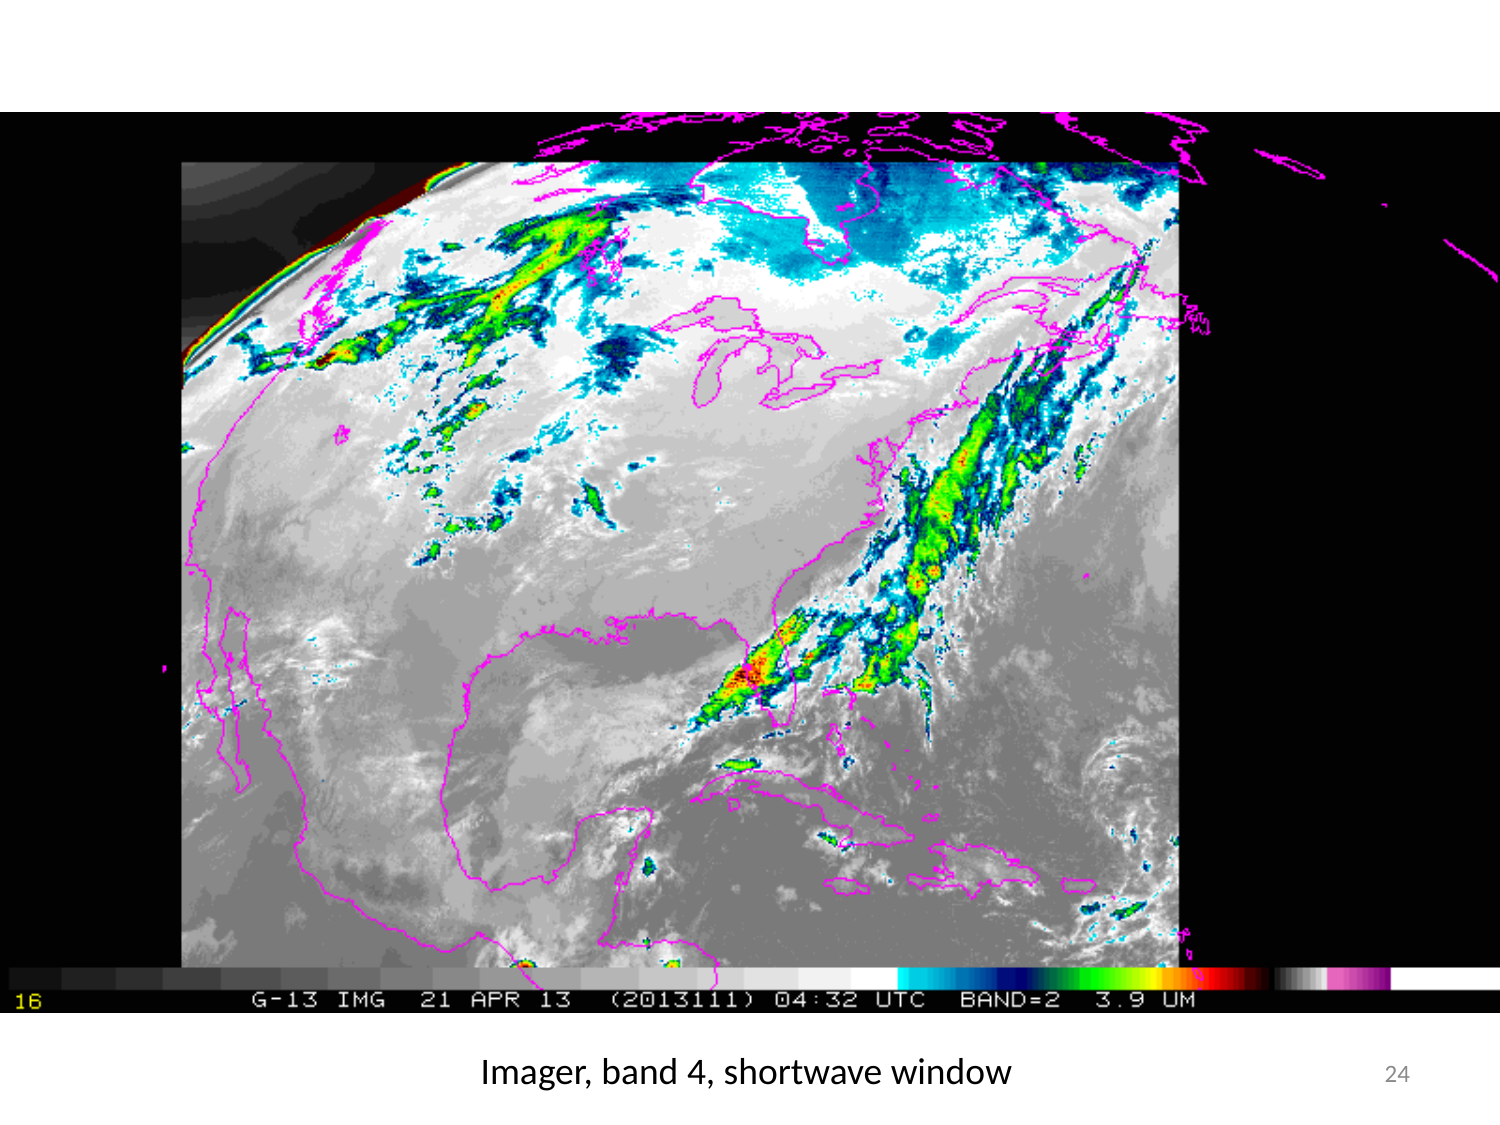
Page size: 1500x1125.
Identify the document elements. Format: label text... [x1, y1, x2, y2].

text_box Imager, band 4, shortwave window [465, 1039, 1028, 1100]
picture [0, 112, 1500, 1013]
slide_number 24 [1074, 1042, 1425, 1103]
